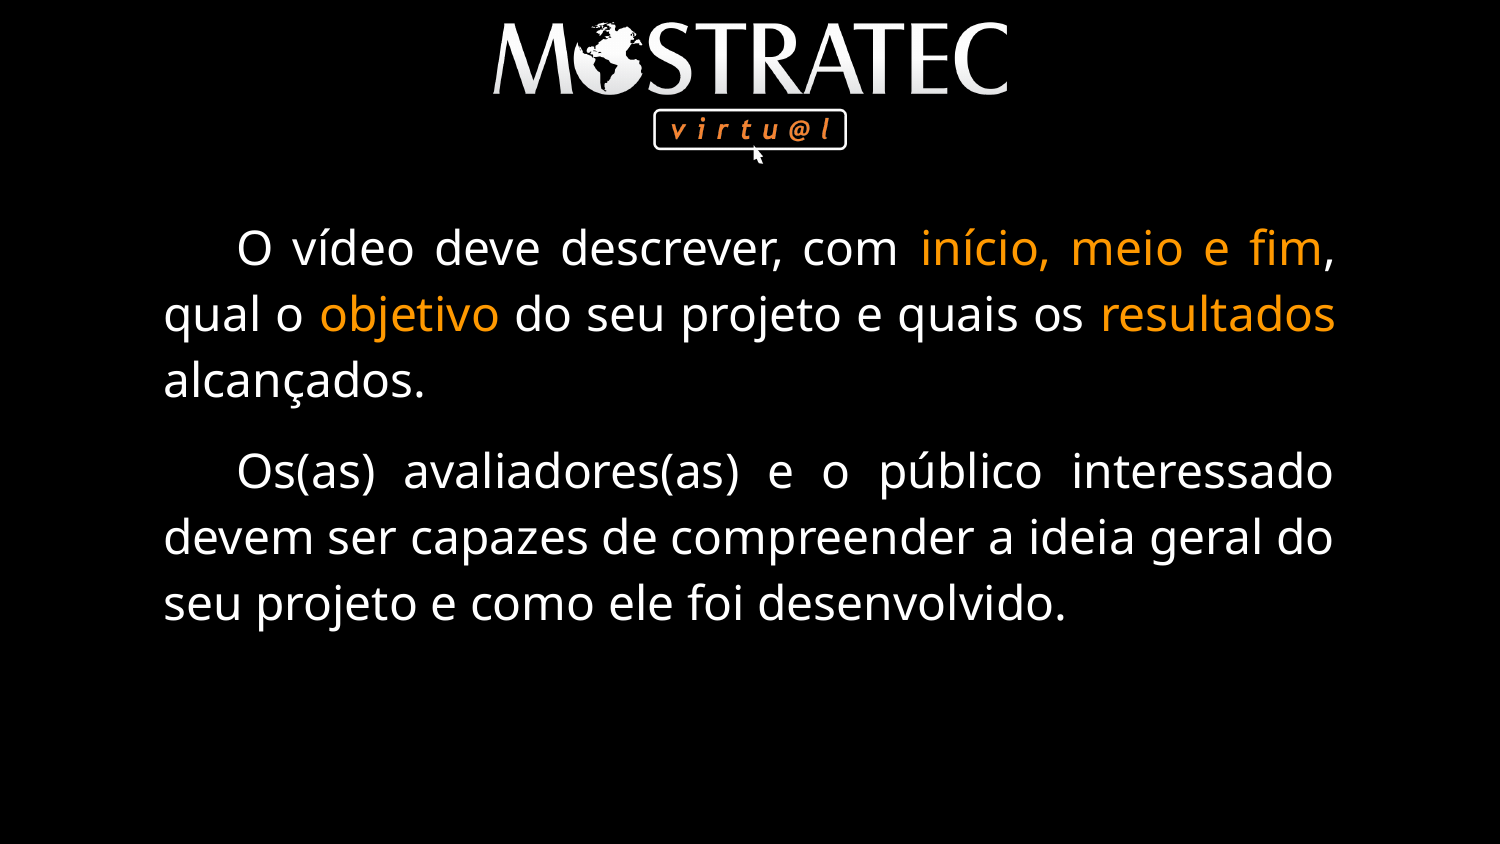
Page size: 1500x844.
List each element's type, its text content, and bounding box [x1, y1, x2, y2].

text_box O vídeo deve descrever, com início, meio e fim, qual o objetivo do seu projeto e quais os resultados alcançados. Os(as) avaliadores(as) e o público interessado devem ser capazes de compreender a ideia geral do seu projeto e como ele foi desenvolvido. [148, 193, 1352, 664]
picture [493, 22, 1007, 164]
